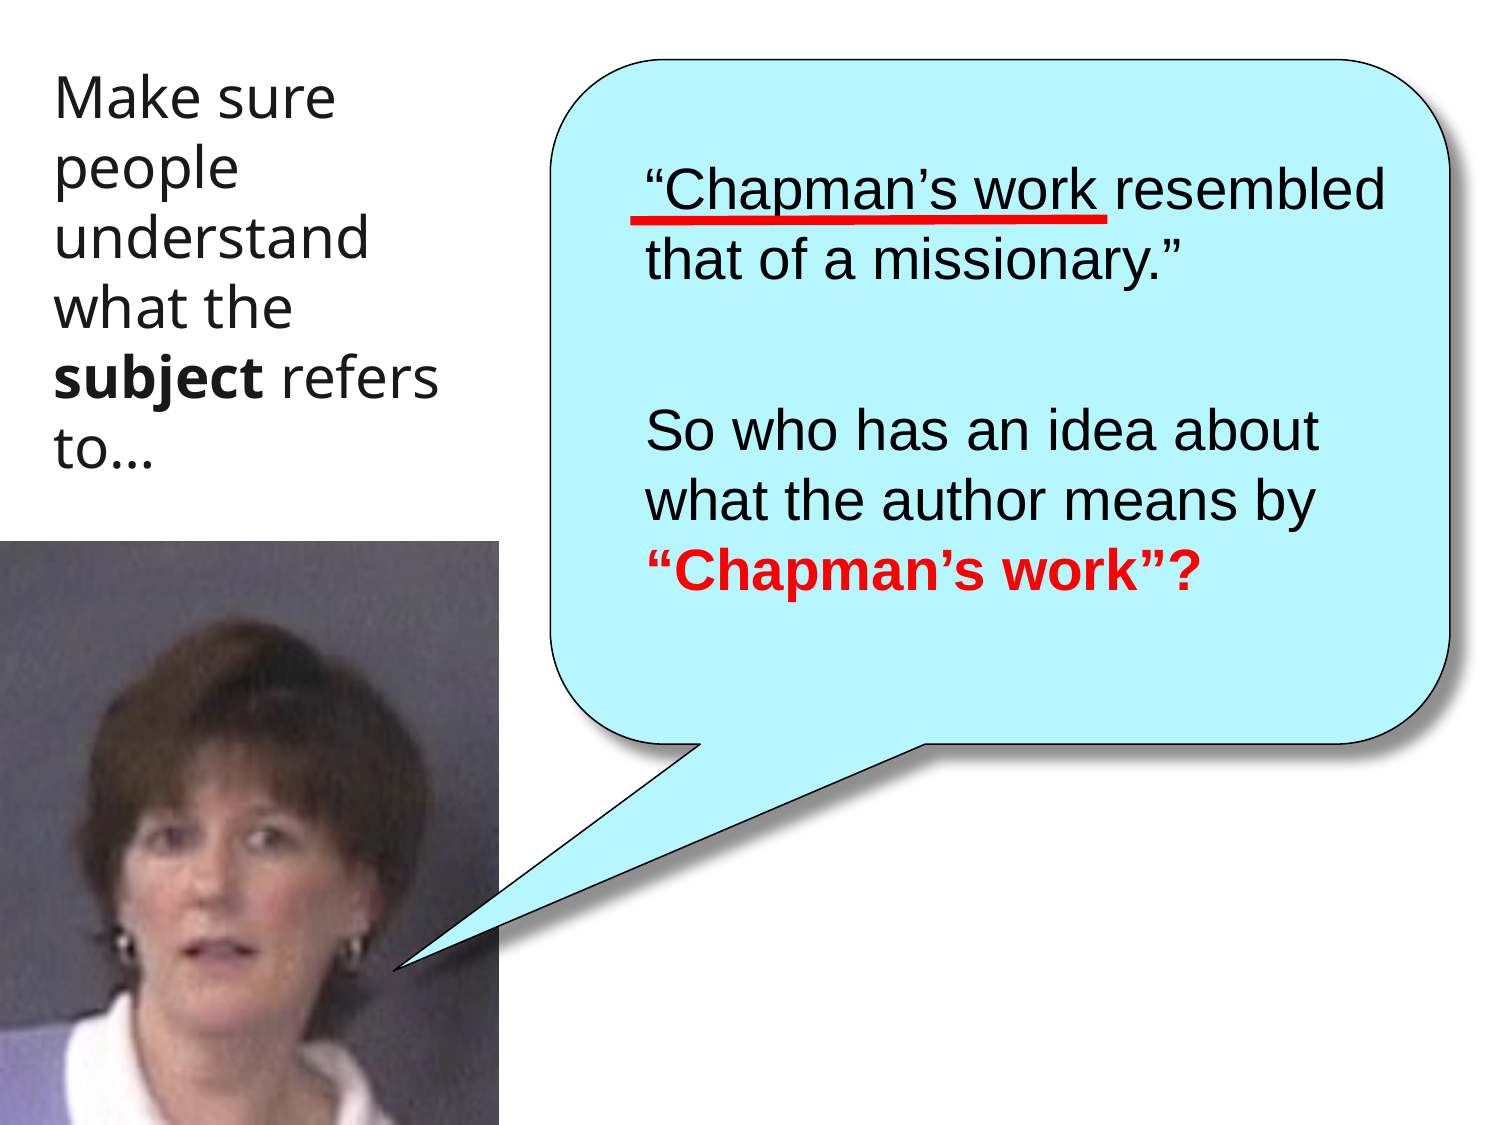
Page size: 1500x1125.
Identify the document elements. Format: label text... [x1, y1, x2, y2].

text_box So who has an idea about what the author means by “Chapman’s work”? [630, 384, 1413, 610]
picture [0, 540, 499, 1125]
text_box “Chapman’s work resembled that of a missionary.” [630, 143, 1413, 299]
text_box [502, 59, 1450, 925]
title Make sure people understand what the subject refers to… [38, 0, 499, 540]
